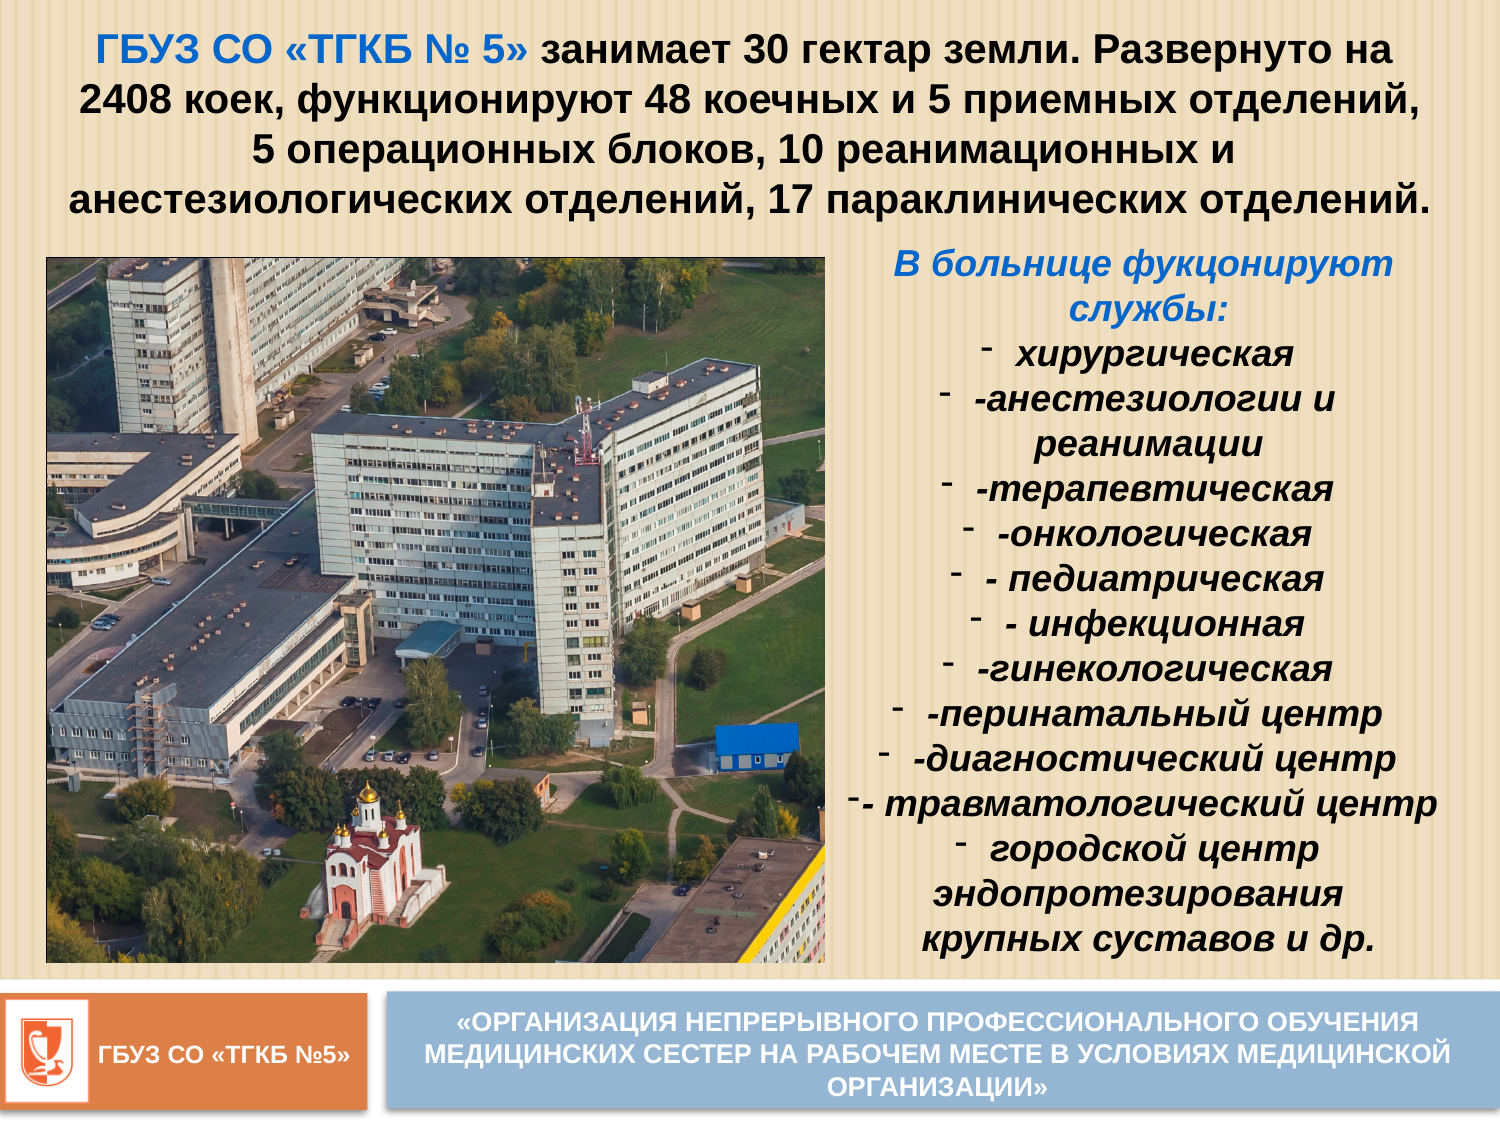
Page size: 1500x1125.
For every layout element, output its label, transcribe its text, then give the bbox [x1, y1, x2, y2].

text_box В больнице фукцонируют службы: хирургическая -анестезиологии и реанимации -терапевтическая -онкологическая - педиатрическая - инфекционная -гинекологическая -перинатальный центр -диагностический центр - травматологический центр городской центр эндопротезирования крупных суставов и др. [832, 231, 1466, 1012]
picture [46, 257, 825, 963]
picture [0, 995, 94, 1108]
text_box ГБУЗ СО «ТГКБ №5» [99, 1031, 367, 1076]
text_box «ОРГАНИЗАЦИЯ НЕПРЕРЫВНОГО ПРОФЕССИОНАЛЬНОГО ОБУЧЕНИЯ МЕДИЦИНСКИХ СЕСТЕР НА РАБОЧЕМ МЕСТЕ В УСЛОВИЯХ МЕДИЦИНСКОЙ ОРГАНИЗАЦИИ» [386, 996, 1489, 1109]
text_box ГБУЗ СО «ТГКБ № 5» занимает 30 гектар земли. Развернуто на 2408 коек, функционируют 48 коечных и 5 приемных отделений, 5 операционных блоков, 10 реанимационных и анестезиологических отделений, 17 параклинических отделений. [35, 14, 1465, 230]
